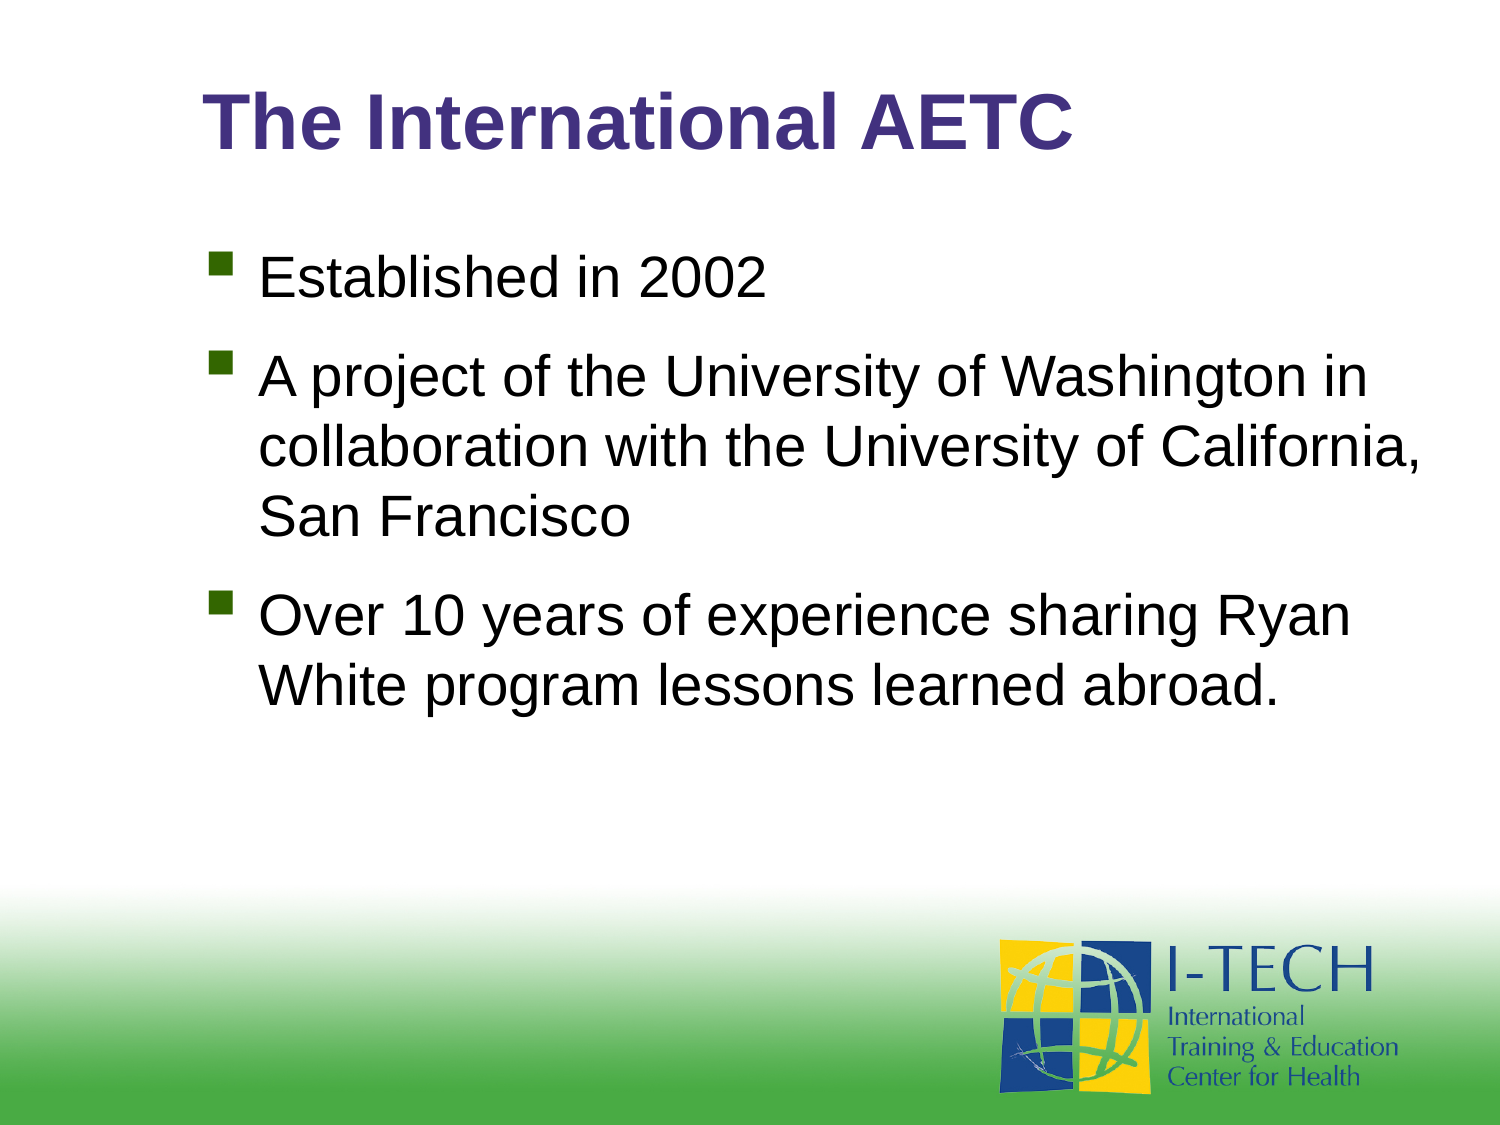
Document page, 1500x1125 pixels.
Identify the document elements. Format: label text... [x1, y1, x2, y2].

list Established in 2002 A project of the University of Washington in collaboration with the University of California, San Francisco Over 10 years of experience sharing Ryan White program lessons learned abroad. [187, 231, 1471, 988]
title The International AETC [187, 11, 1448, 173]
picture [0, 749, 1500, 1125]
